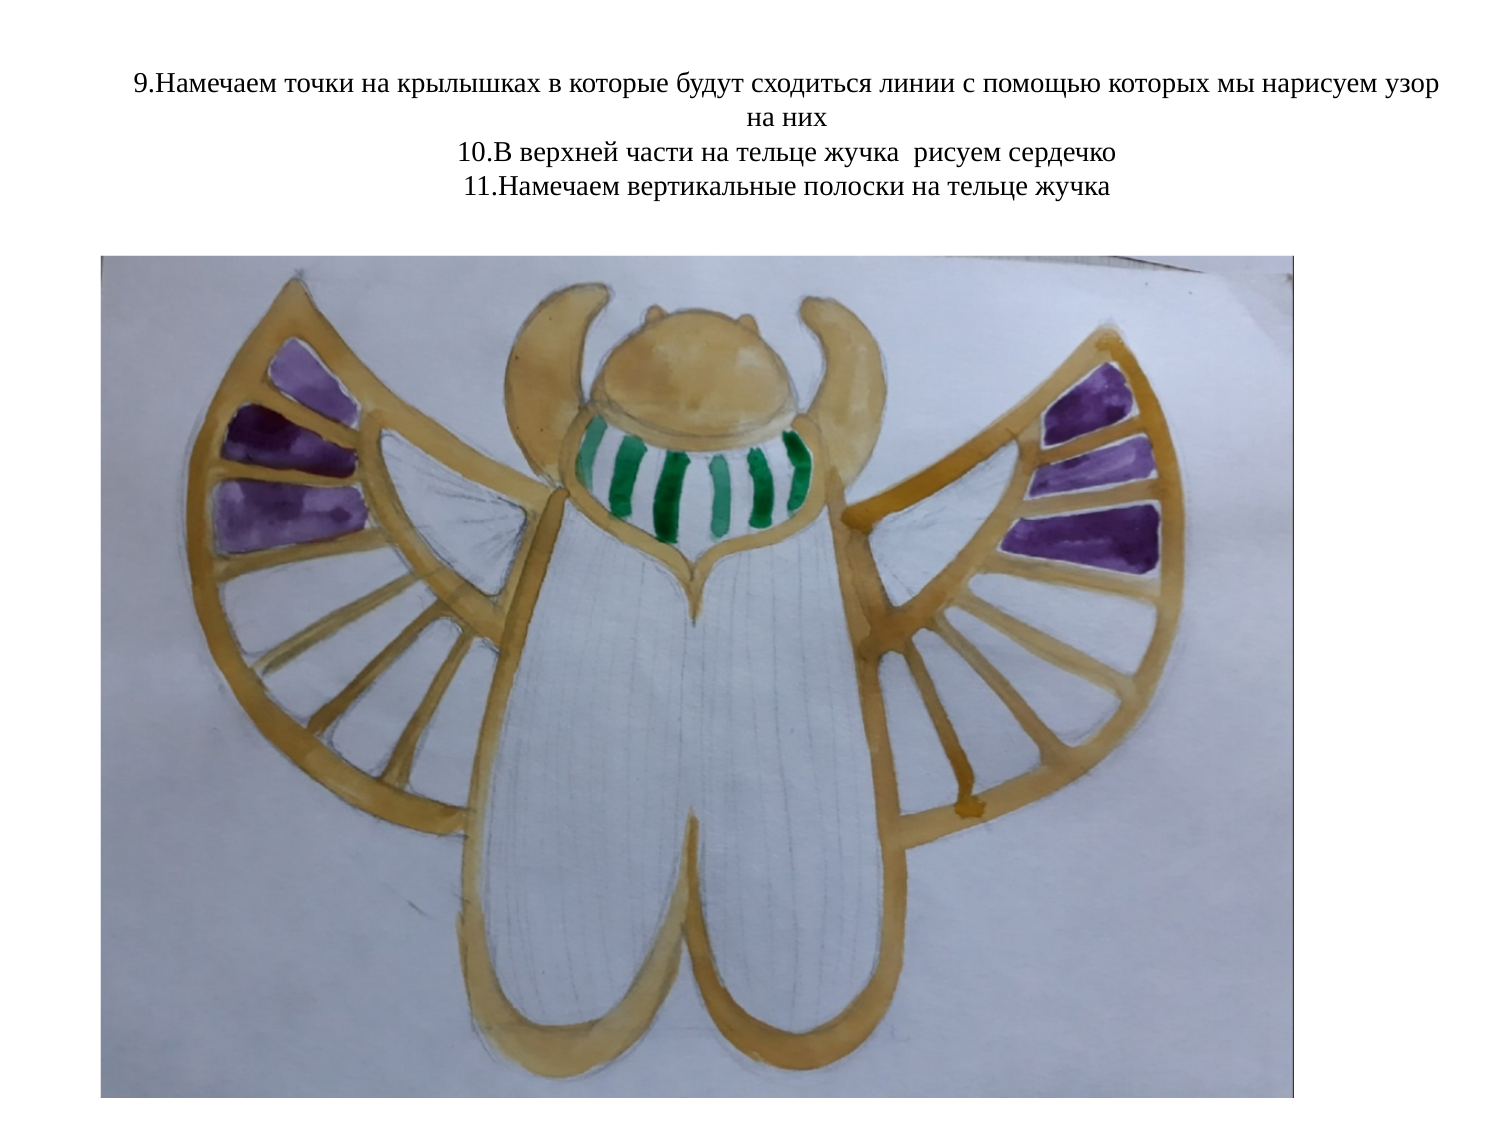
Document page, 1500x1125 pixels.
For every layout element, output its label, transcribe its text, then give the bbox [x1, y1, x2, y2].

picture [102, 79, 1293, 1125]
title 9.Намечаем точки на крылышках в которые будут сходиться линии с помощью которых мы нарисуем узор на них 10.В верхней части на тельце жучка рисуем сердечко 11.Намечаем вертикальные полоски на тельце жучка [112, 54, 1463, 243]
